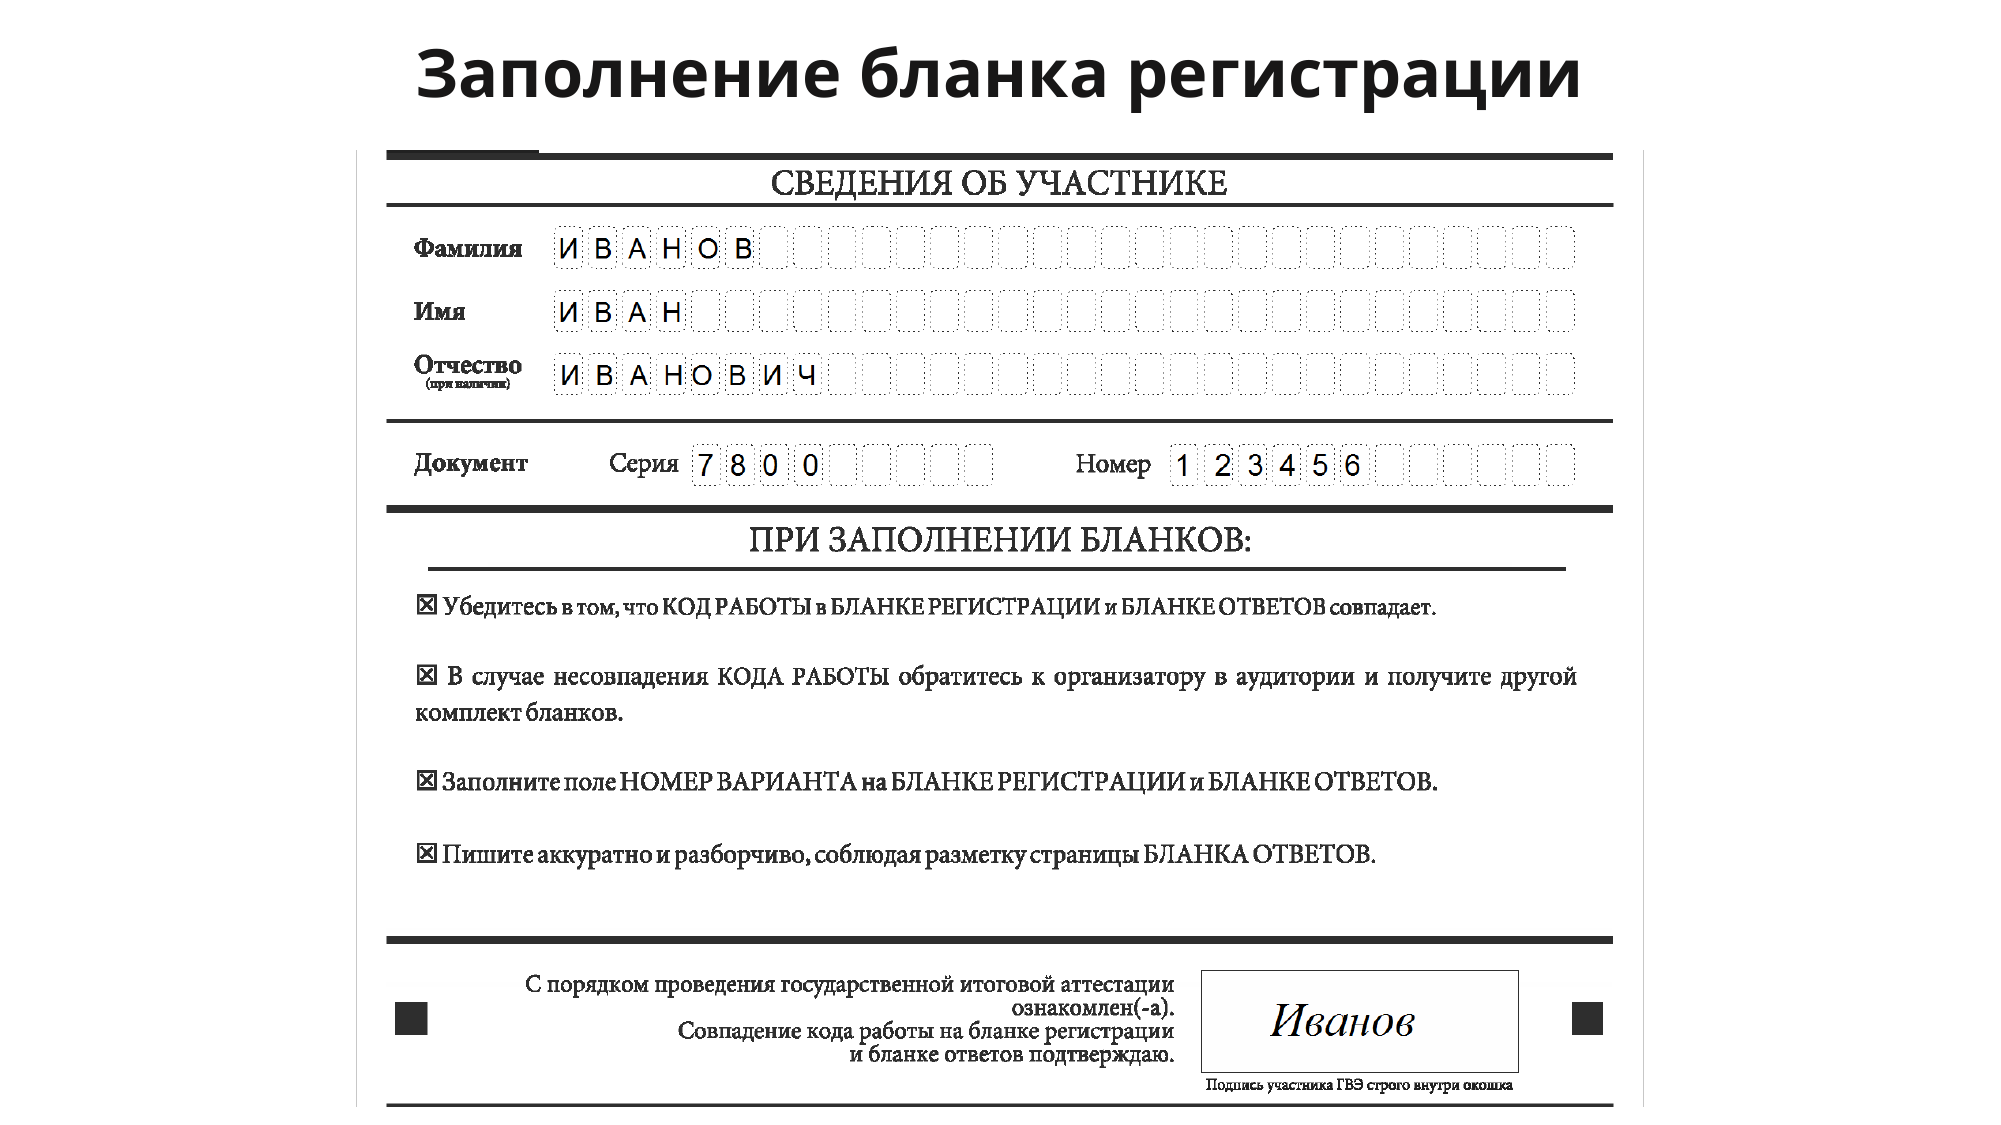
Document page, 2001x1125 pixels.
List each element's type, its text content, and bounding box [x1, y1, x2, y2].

text_box Заполнение бланка регистрации [400, 23, 1600, 119]
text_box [356, 150, 1644, 1107]
